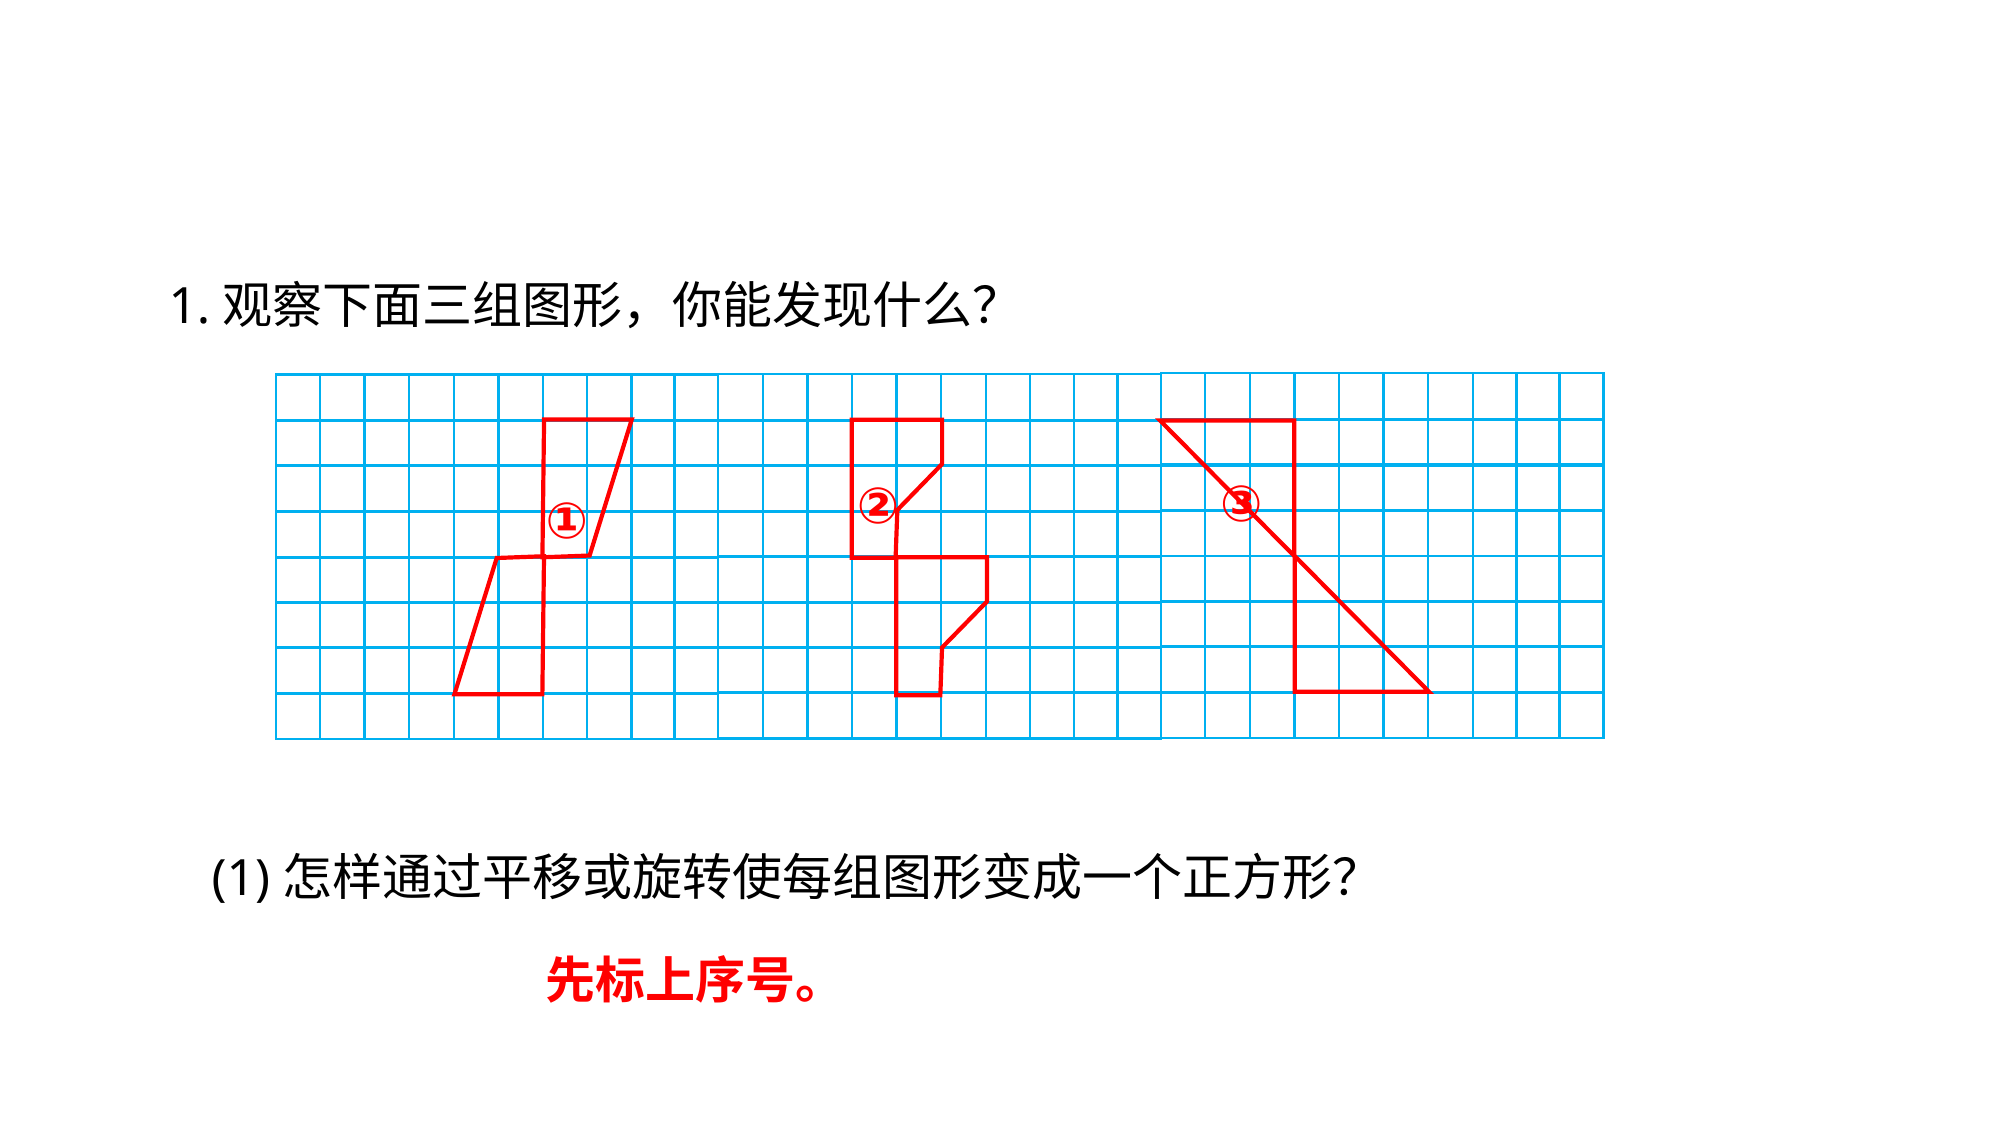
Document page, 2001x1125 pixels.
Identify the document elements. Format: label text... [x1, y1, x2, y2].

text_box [275, 373, 1604, 740]
text_box 先标上序号。 [530, 881, 1107, 1017]
text_box 1.观察下面三组图形，你能发现什么？ [153, 206, 1555, 342]
text_box (1)怎样通过平移或旋转使每组图形变成一个正方形？ [196, 778, 1743, 913]
